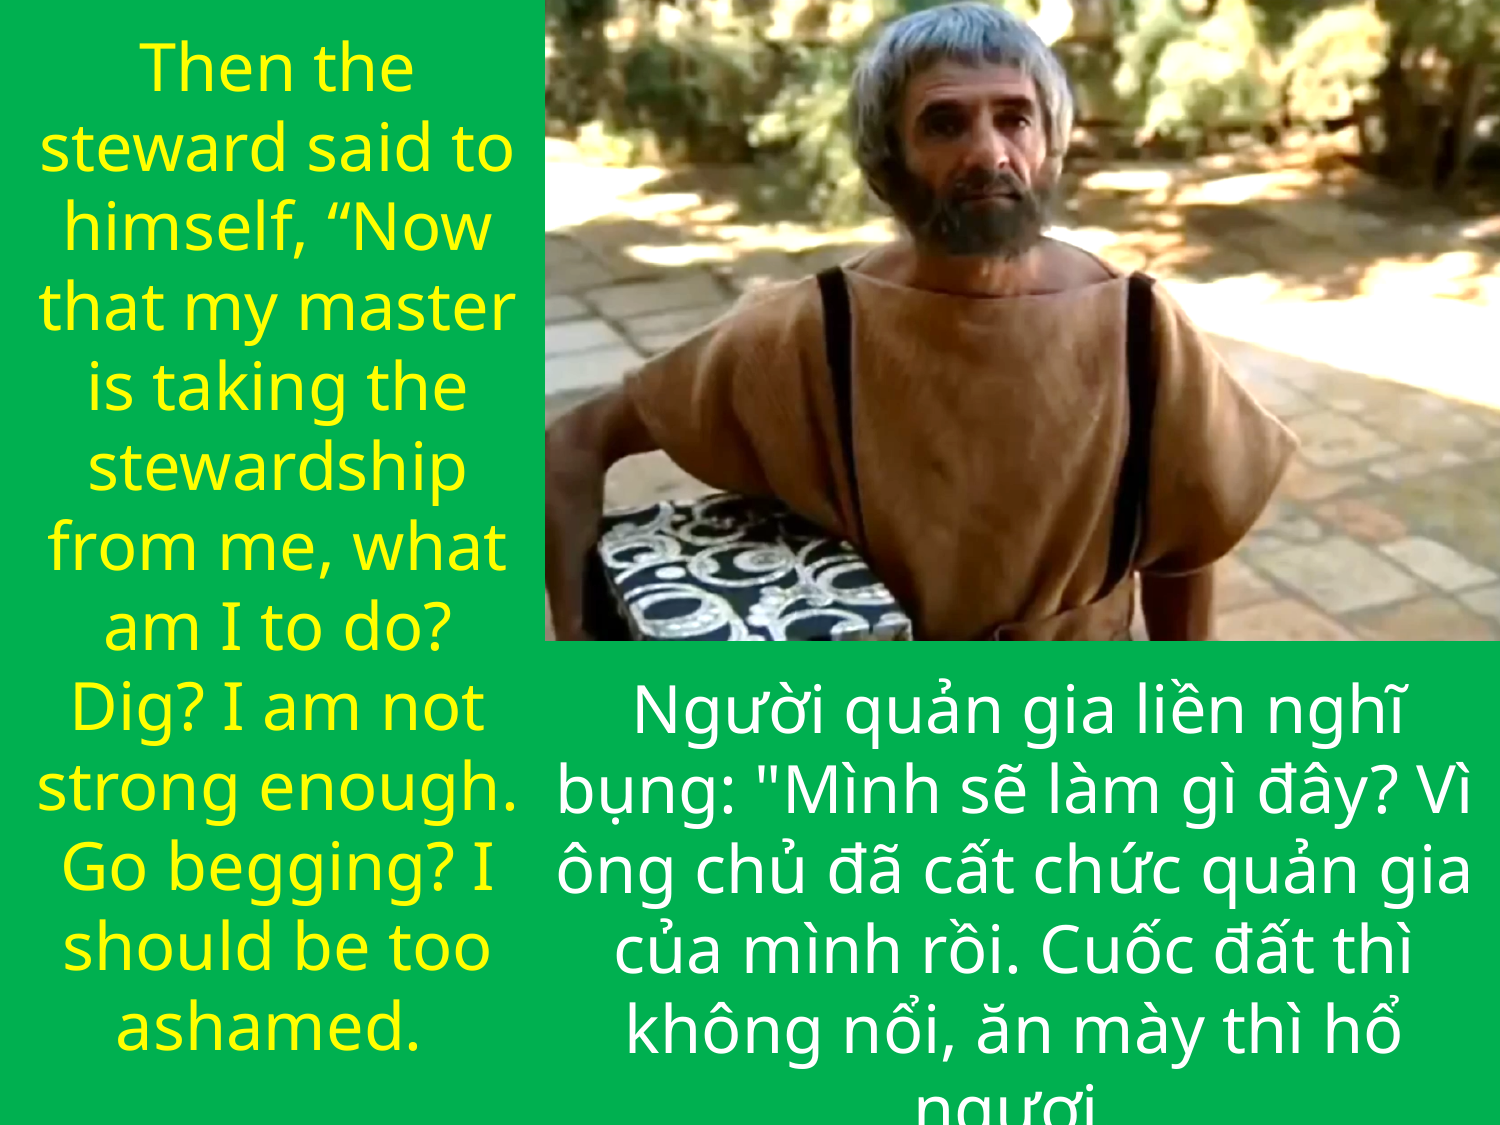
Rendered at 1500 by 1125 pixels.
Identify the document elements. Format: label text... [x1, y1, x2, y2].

text_box Người quản gia liền nghĩ bụng: "Mình sẽ làm gì đây? Vì ông chủ đã cất chức quản gia của mình rồi. Cuốc đất thì không nổi, ăn mày thì hổ ngươi. [530, 660, 1500, 1125]
text_box Then the steward said to himself, “Now that my master is taking the stewardship from me, what am I to do? Dig? I am not strong enough. Go begging? I should be too ashamed. [18, 16, 538, 1072]
picture [545, 0, 1500, 641]
